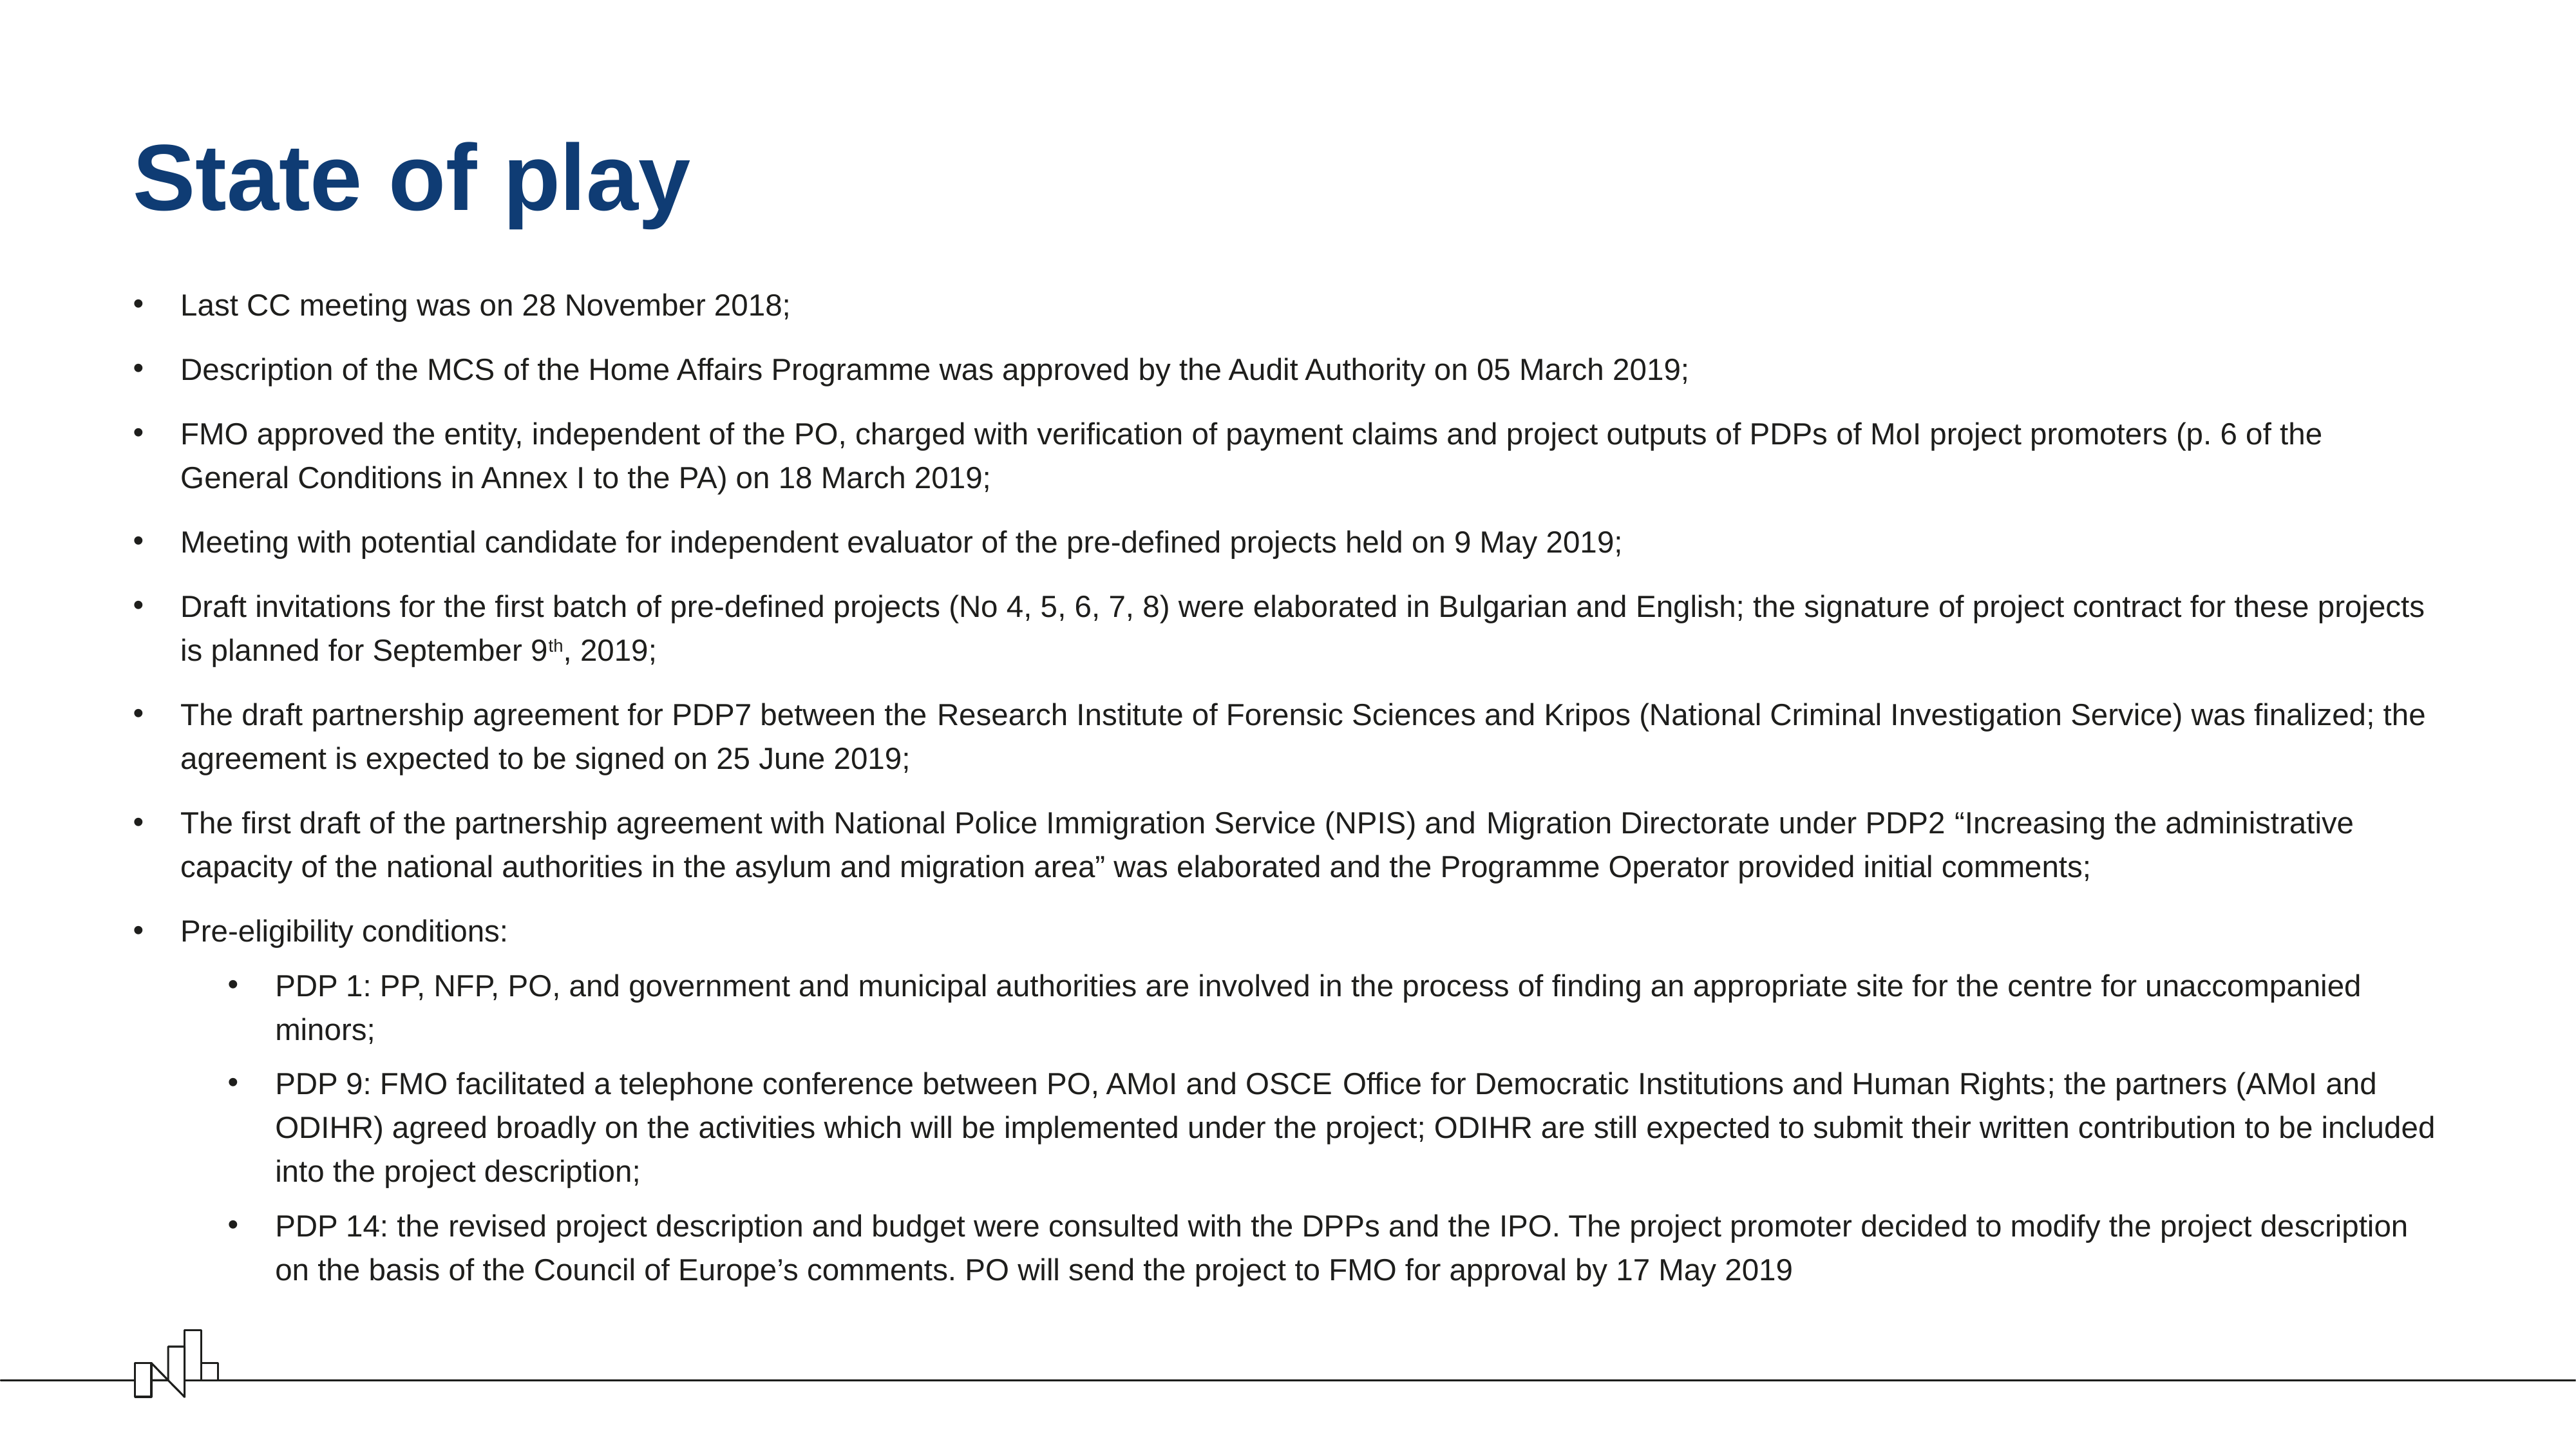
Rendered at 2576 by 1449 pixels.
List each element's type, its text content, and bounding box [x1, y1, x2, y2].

list [133, 278, 2443, 327]
list Last CC meeting was on 28 November 2018; Description of the MCS of the Home Affairs Programme was approved by the Audit Authority on 05 March 2019; FMO approved the entity, independent of the PO, charged with verification of payment claims and project outputs of PDPs of MoI project promoters (p. 6 of the General Conditions in Annex I to the PA) on 18 March 2019; Meeting with potential candidate for independent evaluator of the pre-defined projects held on 9 May 2019; Draft invitations for the first batch of pre-defined projects (No 4, 5, 6, 7, 8) were elaborated in Bulgarian and English; the signature of project contract for these projects is planned for September 9th, 2019; The draft partnership agreement for PDP7 between the Research Institute of Forensic Sciences and Kripos (National Criminal Investigation Service) was finalized; the agreement is expected to be signed on 25 June 2019; The first draft of the partnership agreement with National Police Immigration Service (NPIS) and Migration Directorate under PDP2 “Increasing the administrative capacity of the national authorities in the asylum and migration area” was elaborated and the Programme Operator provided initial comments; Pre-eligibility conditions: PDP 1: PP, NFP, PO, and government and municipal authorities are involved in the process of finding an appropriate site for the centre for unaccompanied minors; PDP 9: FMO facilitated a telephone conference between PO, AMoI and OSCE Office for Democratic Institutions and Human Rights; the partners (AMoI and ODIHR) agreed broadly on the activities which will be implemented under the project; ODIHR are still expected to submit their written contribution to be included into the project description; PDP 14: the revised project description and budget were consulted with the DPPs and the IPO. The project promoter decided to modify the project description on the basis of the Council of Europe’s comments. PO will send the project to FMO for approval by 17 May 2019 [133, 327, 2443, 1298]
title State of play [133, 116, 2443, 230]
